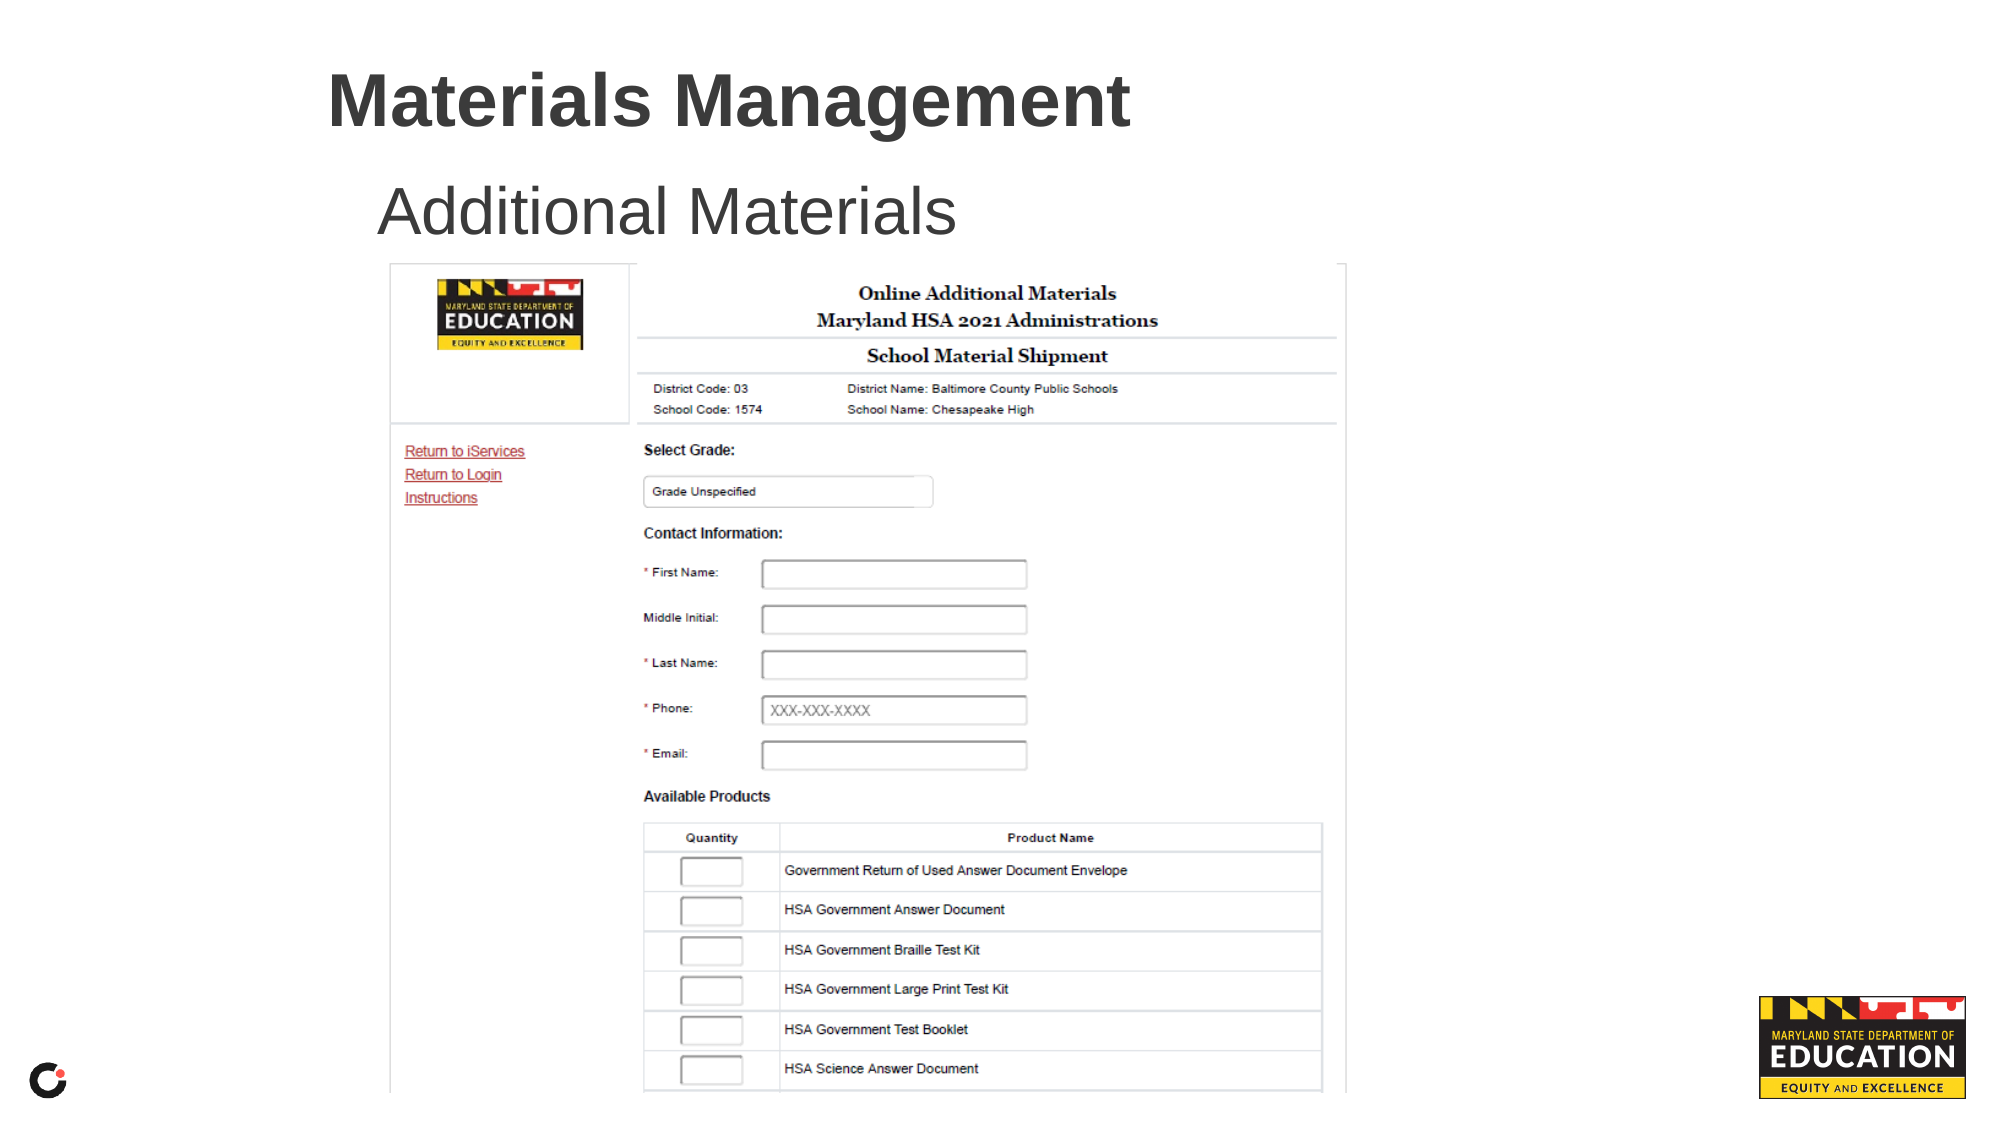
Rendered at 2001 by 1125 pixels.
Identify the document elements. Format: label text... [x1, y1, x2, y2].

text_box Materials Management [312, 34, 1663, 159]
picture [386, 261, 1348, 1093]
picture [28, 1061, 67, 1099]
picture [1759, 996, 1966, 1099]
text_box Additional Materials [362, 160, 1595, 255]
